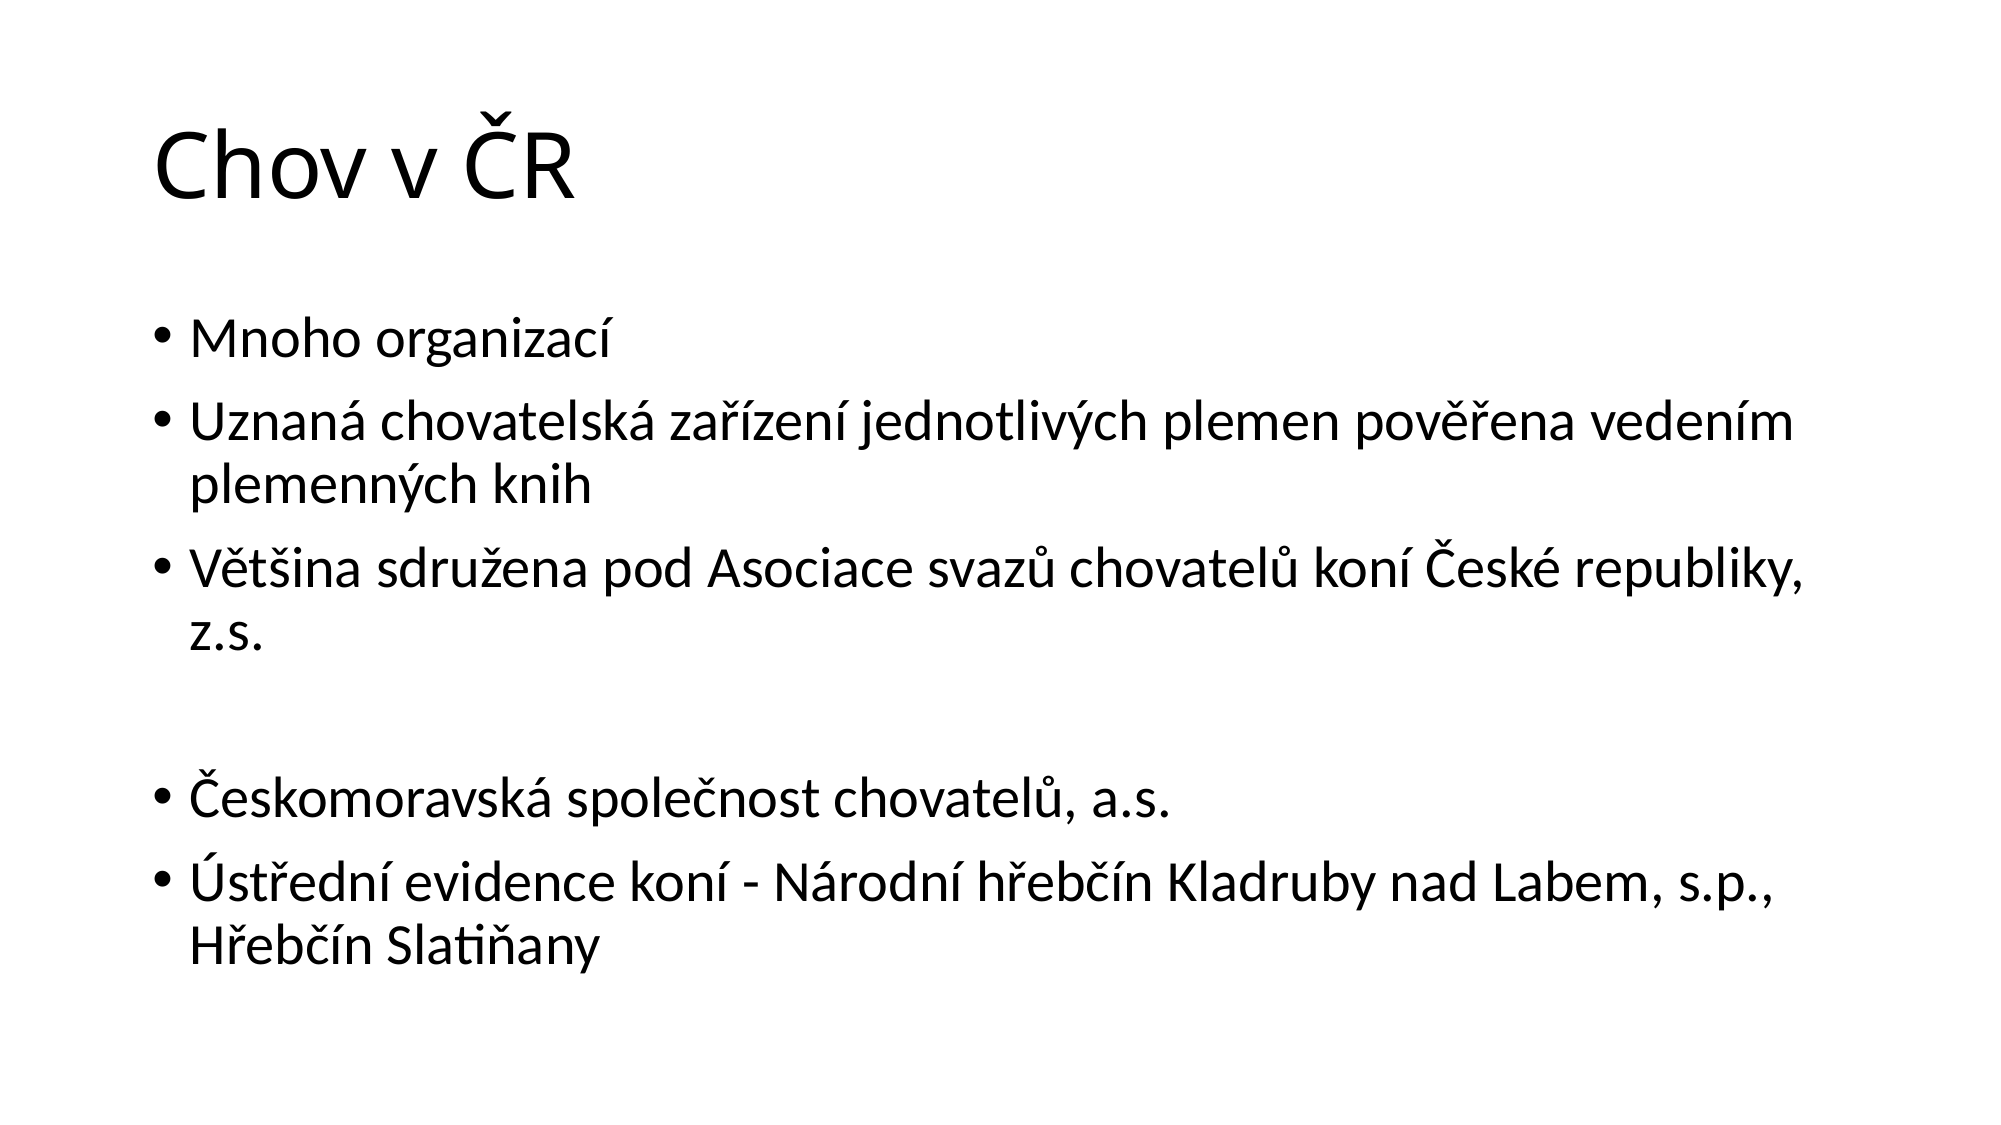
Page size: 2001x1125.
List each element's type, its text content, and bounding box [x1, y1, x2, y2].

title Chov v ČR [137, 59, 1863, 278]
list Mnoho organizací Uznaná chovatelská zařízení jednotlivých plemen pověřena vedením plemenných knih Většina sdružena pod Asociace svazů chovatelů koní České republiky, z.s. Českomoravská společnost chovatelů, a.s. Ústřední evidence koní - Národní hřebčín Kladruby nad Labem, s.p., Hřebčín Slatiňany [137, 299, 1863, 1014]
